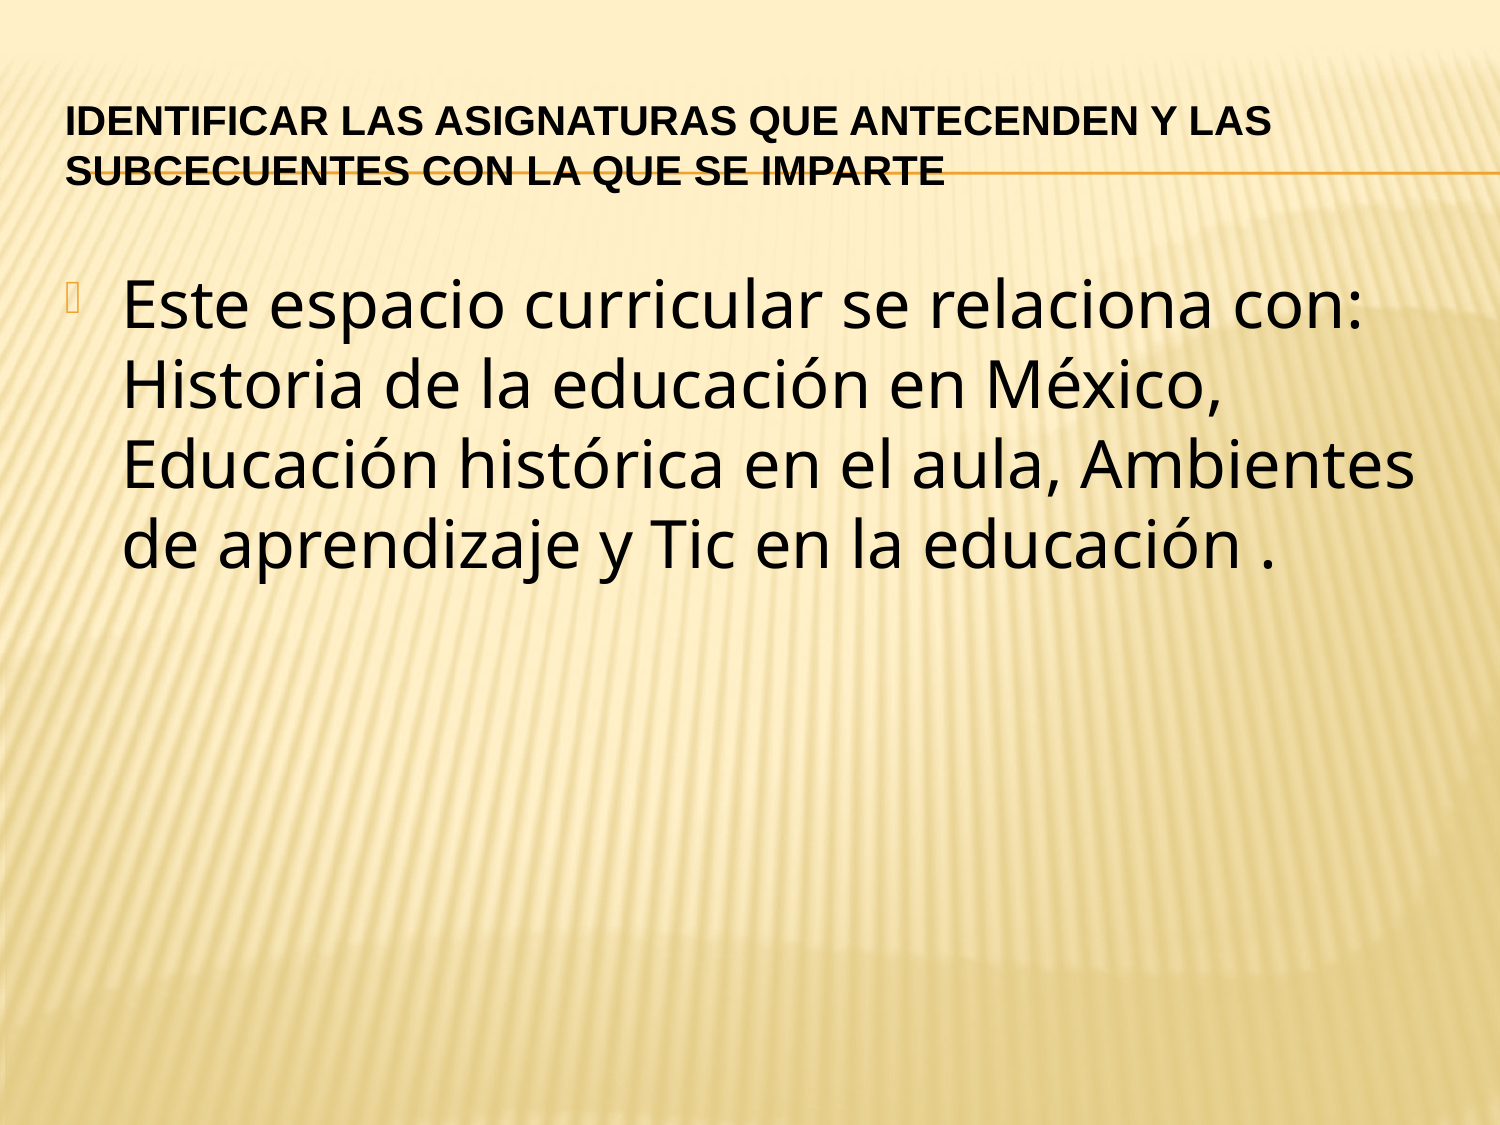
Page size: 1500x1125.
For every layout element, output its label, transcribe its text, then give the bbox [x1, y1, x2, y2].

title IDENTIFICAR LAS ASIGNATURAS QUE ANTECENDEN Y LAS SUBCECUENTES CON LA QUE SE IMPARTE [50, 75, 1475, 213]
list Este espacio curricular se relaciona con: Historia de la educación en México, Educación histórica en el aula, Ambientes de aprendizaje y Tic en la educación . [50, 254, 1475, 998]
